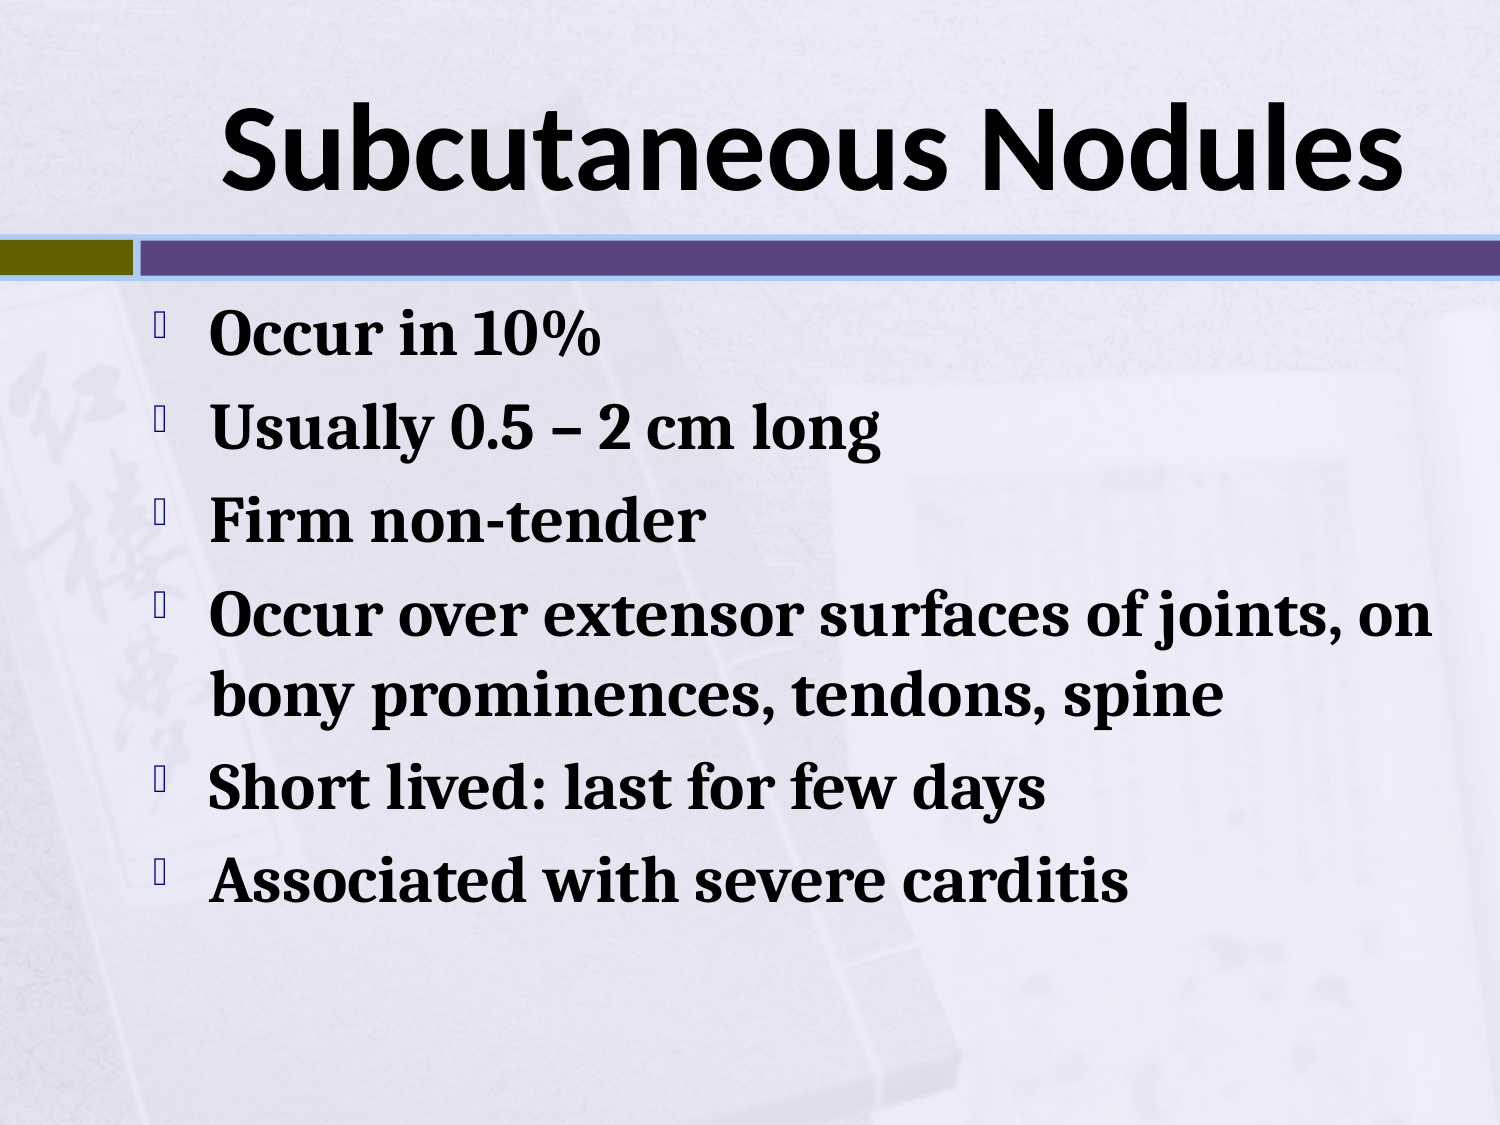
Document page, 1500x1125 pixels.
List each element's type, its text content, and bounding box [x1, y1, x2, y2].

title Subcutaneous Nodules [138, 46, 1489, 234]
list Occur in 10% Usually 0.5 – 2 cm long Firm non-tender Occur over extensor surfaces of joints, on bony prominences, tendons, spine Short lived: last for few days Associated with severe carditis [138, 281, 1489, 1076]
